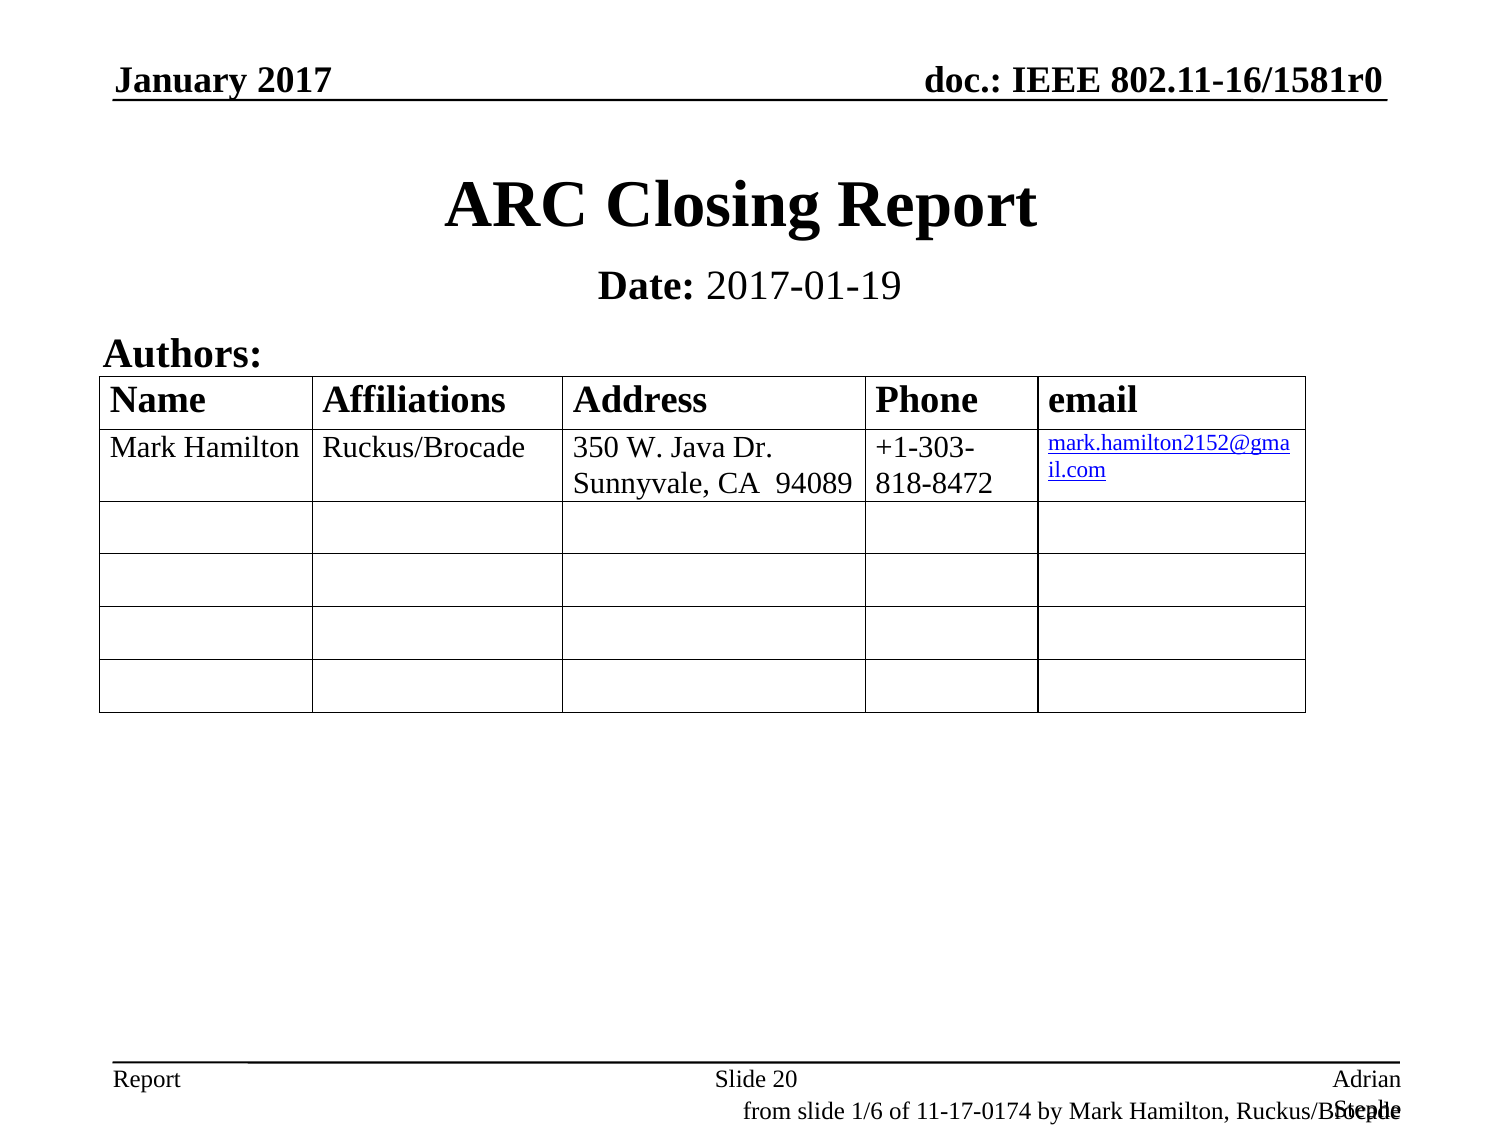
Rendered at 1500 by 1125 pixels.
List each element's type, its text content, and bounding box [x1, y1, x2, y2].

title ARC Closing Report [112, 112, 1388, 249]
footer Adrian Stephens, Intel Corporation [1324, 1061, 1402, 1093]
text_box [84, 375, 1336, 812]
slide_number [114, 54, 374, 101]
slide_number Slide 20 [711, 1061, 801, 1093]
text_box Authors: [87, 318, 325, 374]
text_box from slide 1/6 of 11-17-0174 by Mark Hamilton, Ruckus/Brocade [343, 1087, 1417, 1125]
list Date: 2017-01-19 [112, 249, 1388, 313]
